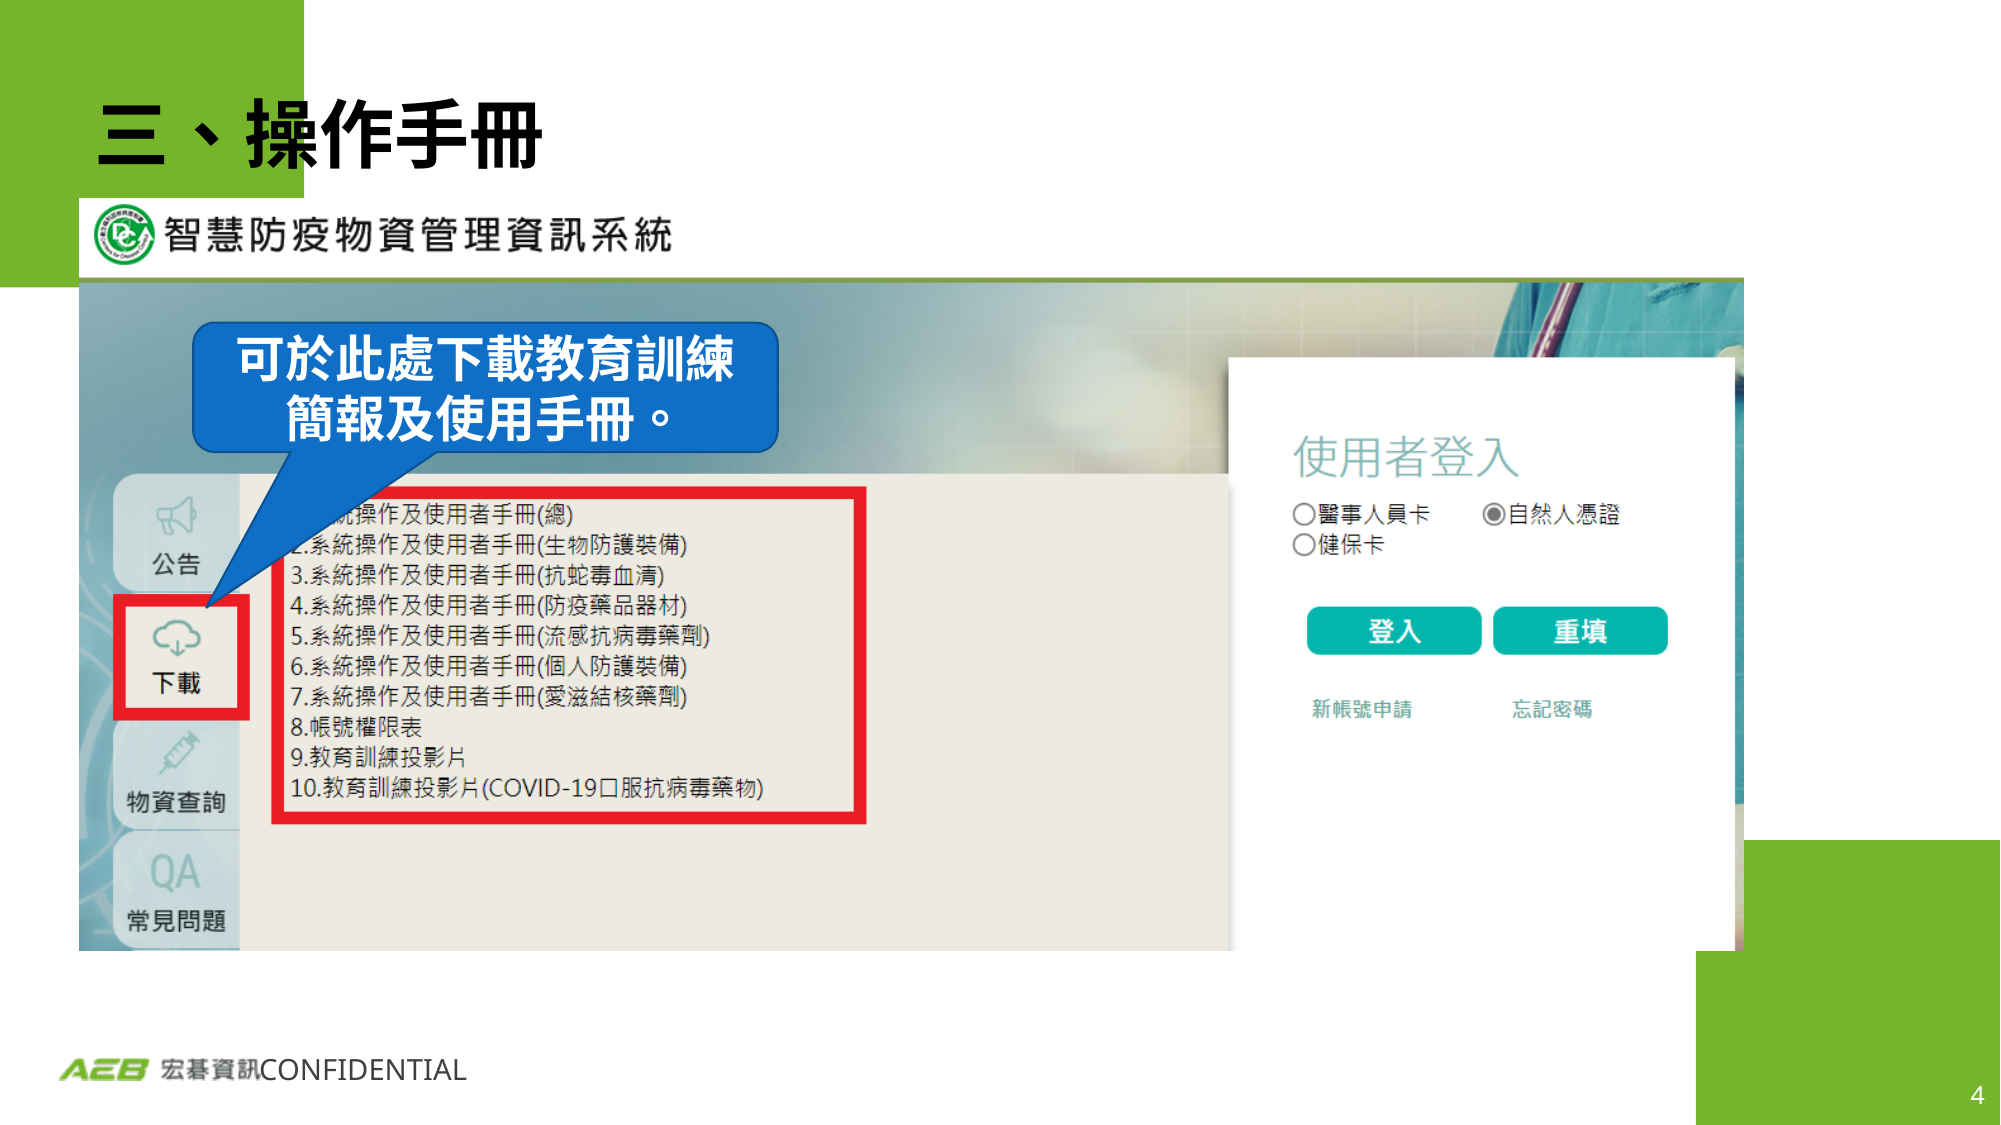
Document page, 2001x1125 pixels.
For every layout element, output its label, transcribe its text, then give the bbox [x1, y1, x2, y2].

picture [58, 1058, 261, 1081]
picture [79, 198, 1744, 951]
text_box 三、操作手冊 [79, 90, 1970, 216]
slide_number 4 [1938, 1079, 2000, 1114]
